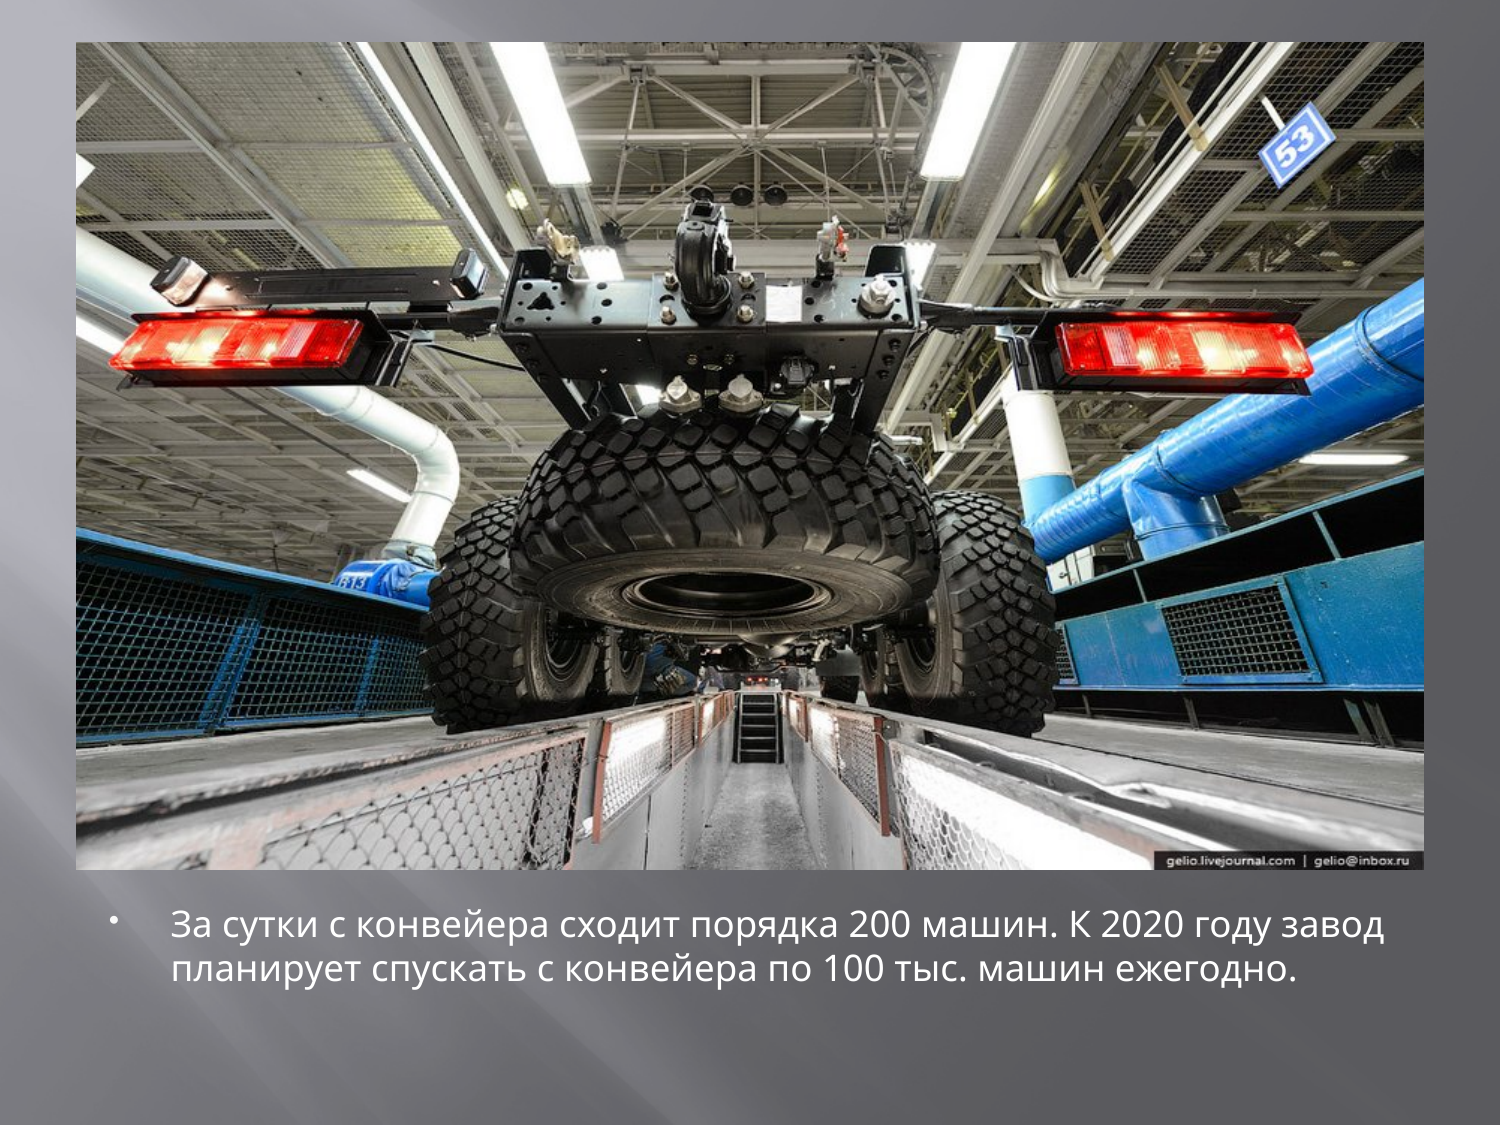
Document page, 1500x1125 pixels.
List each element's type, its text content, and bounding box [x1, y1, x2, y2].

list За сутки с конвейера сходит порядка 200 машин. К 2020 году завод планирует спускать с конвейера по 100 тыс. машин ежегодно. [75, 893, 1425, 1035]
picture [76, 42, 1424, 870]
picture [1408, 631, 1418, 637]
